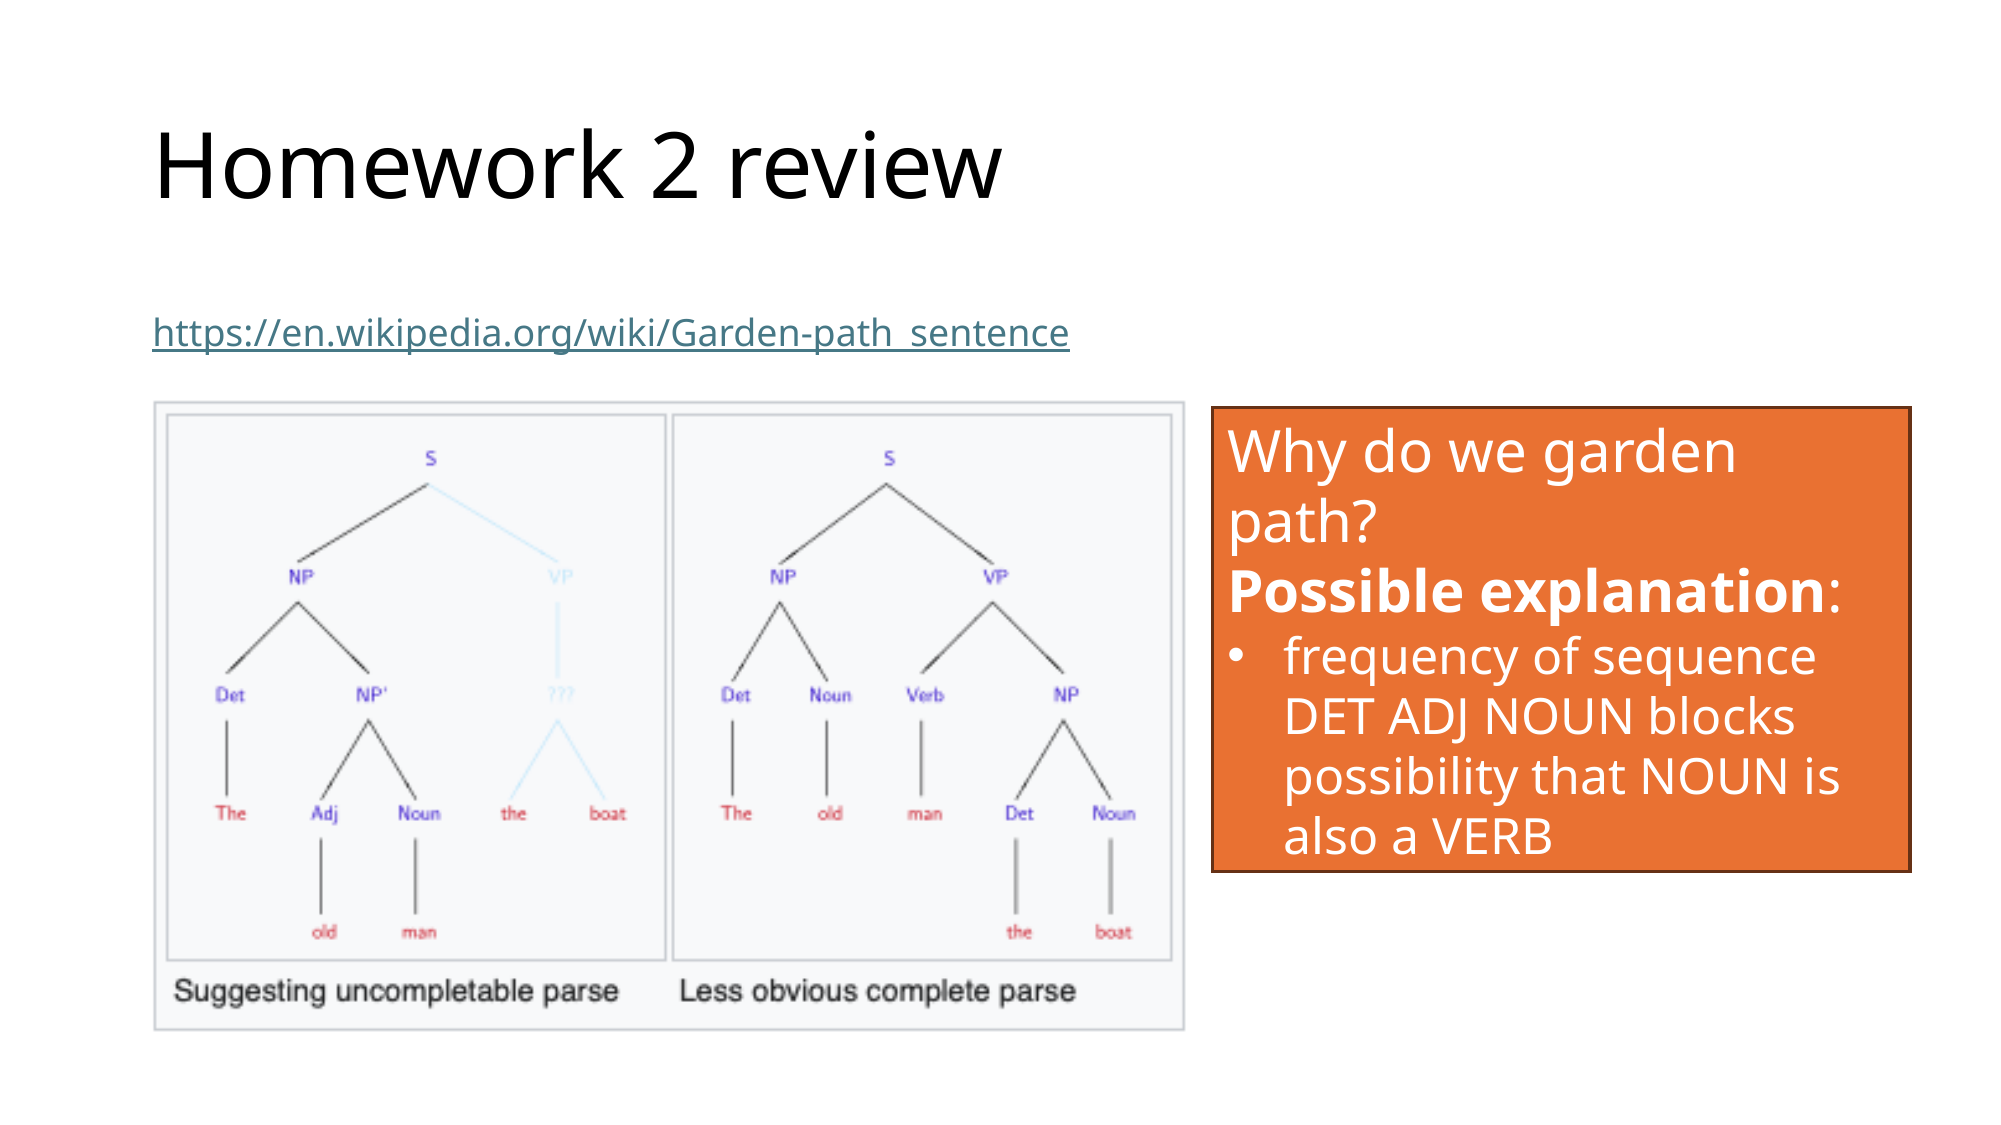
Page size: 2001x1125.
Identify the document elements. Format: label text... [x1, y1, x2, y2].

text_box https://en.wikipedia.org/wiki/Garden-path_sentence [137, 301, 1138, 386]
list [136, 386, 1214, 1049]
title Homework 2 review [137, 59, 1863, 278]
text_box Why do we garden path? Possible explanation: frequency of sequence DET ADJ NOUN blocks possibility that NOUN is also a VERB [1214, 406, 1912, 873]
